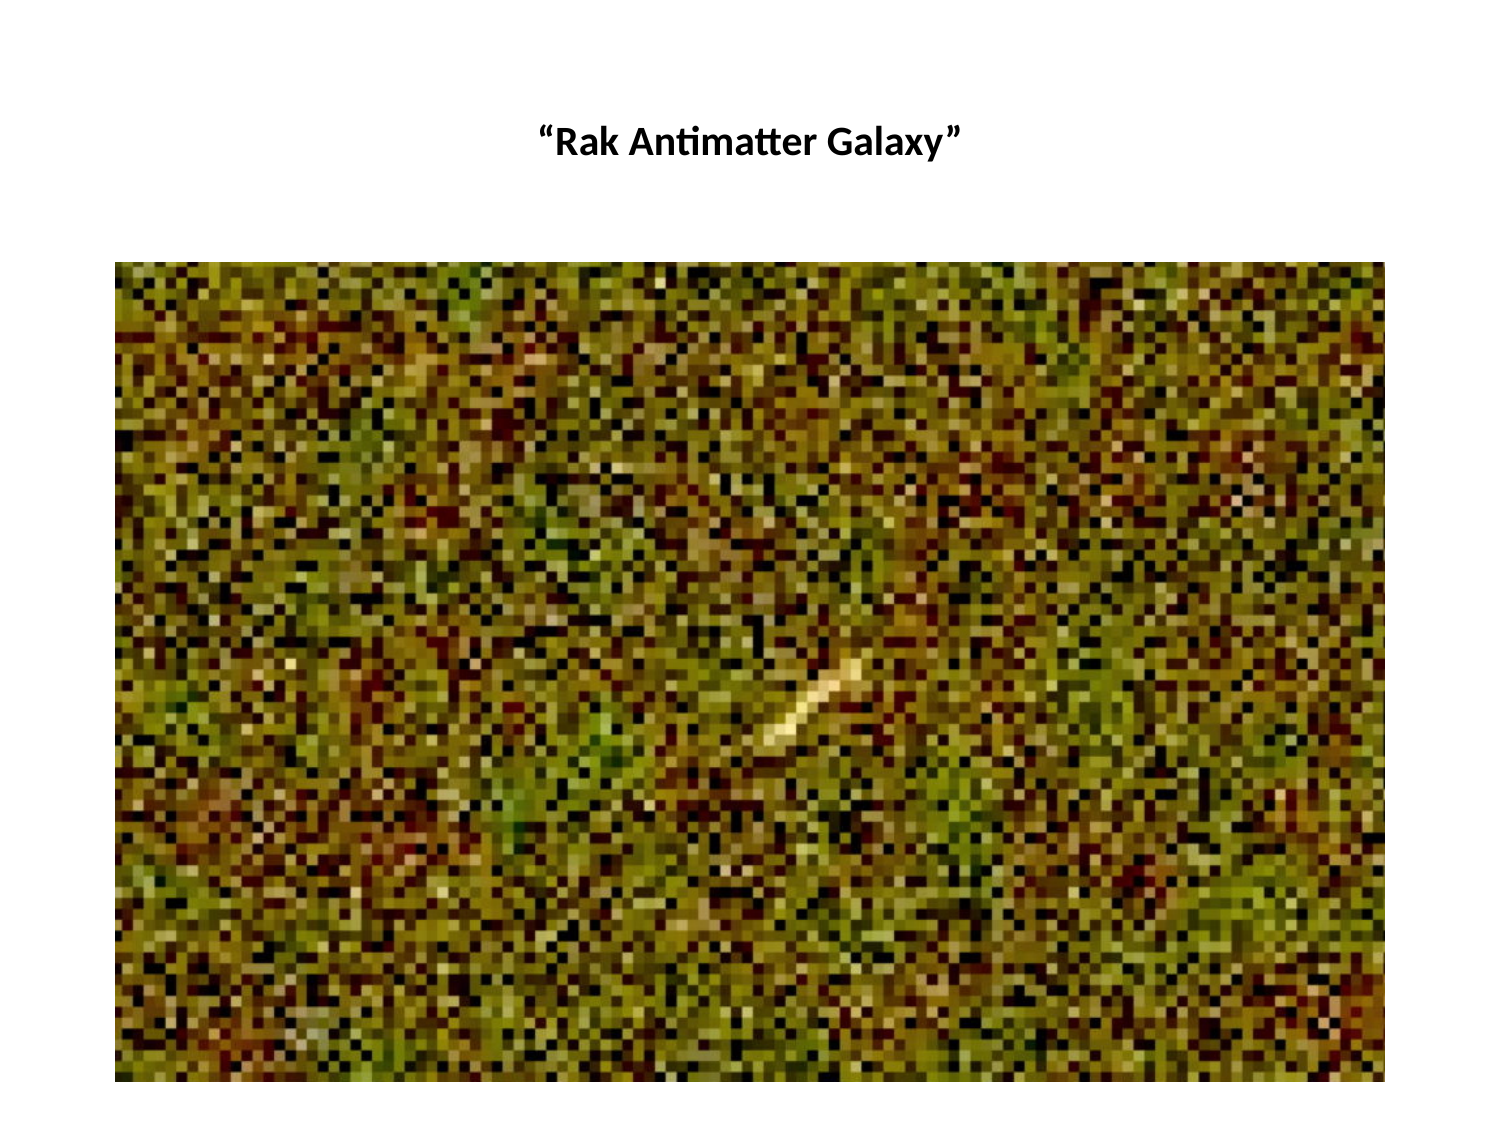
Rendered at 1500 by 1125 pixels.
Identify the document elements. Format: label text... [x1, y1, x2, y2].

title “Rak Antimatter Galaxy” [75, 45, 1425, 233]
picture [115, 262, 1385, 1082]
